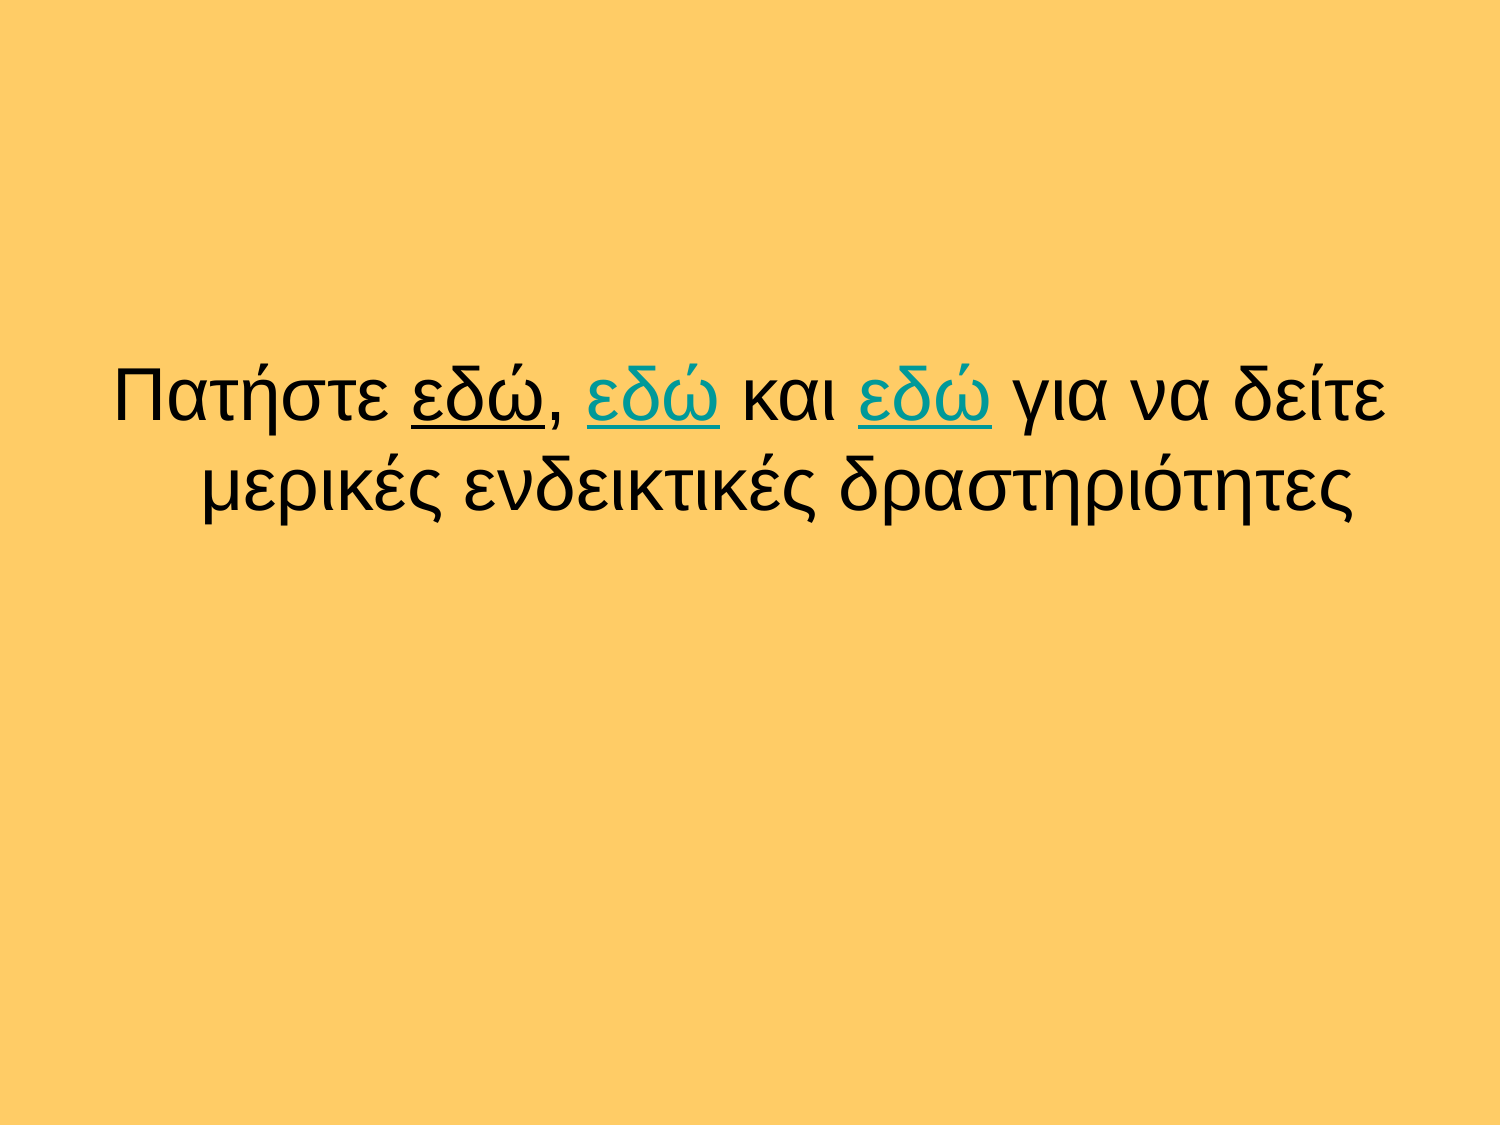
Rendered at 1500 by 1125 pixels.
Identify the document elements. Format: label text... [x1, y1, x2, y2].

list Πατήστε εδώ, εδώ και εδώ για να δείτε μερικές ενδεικτικές δραστηριότητες [74, 149, 1426, 893]
